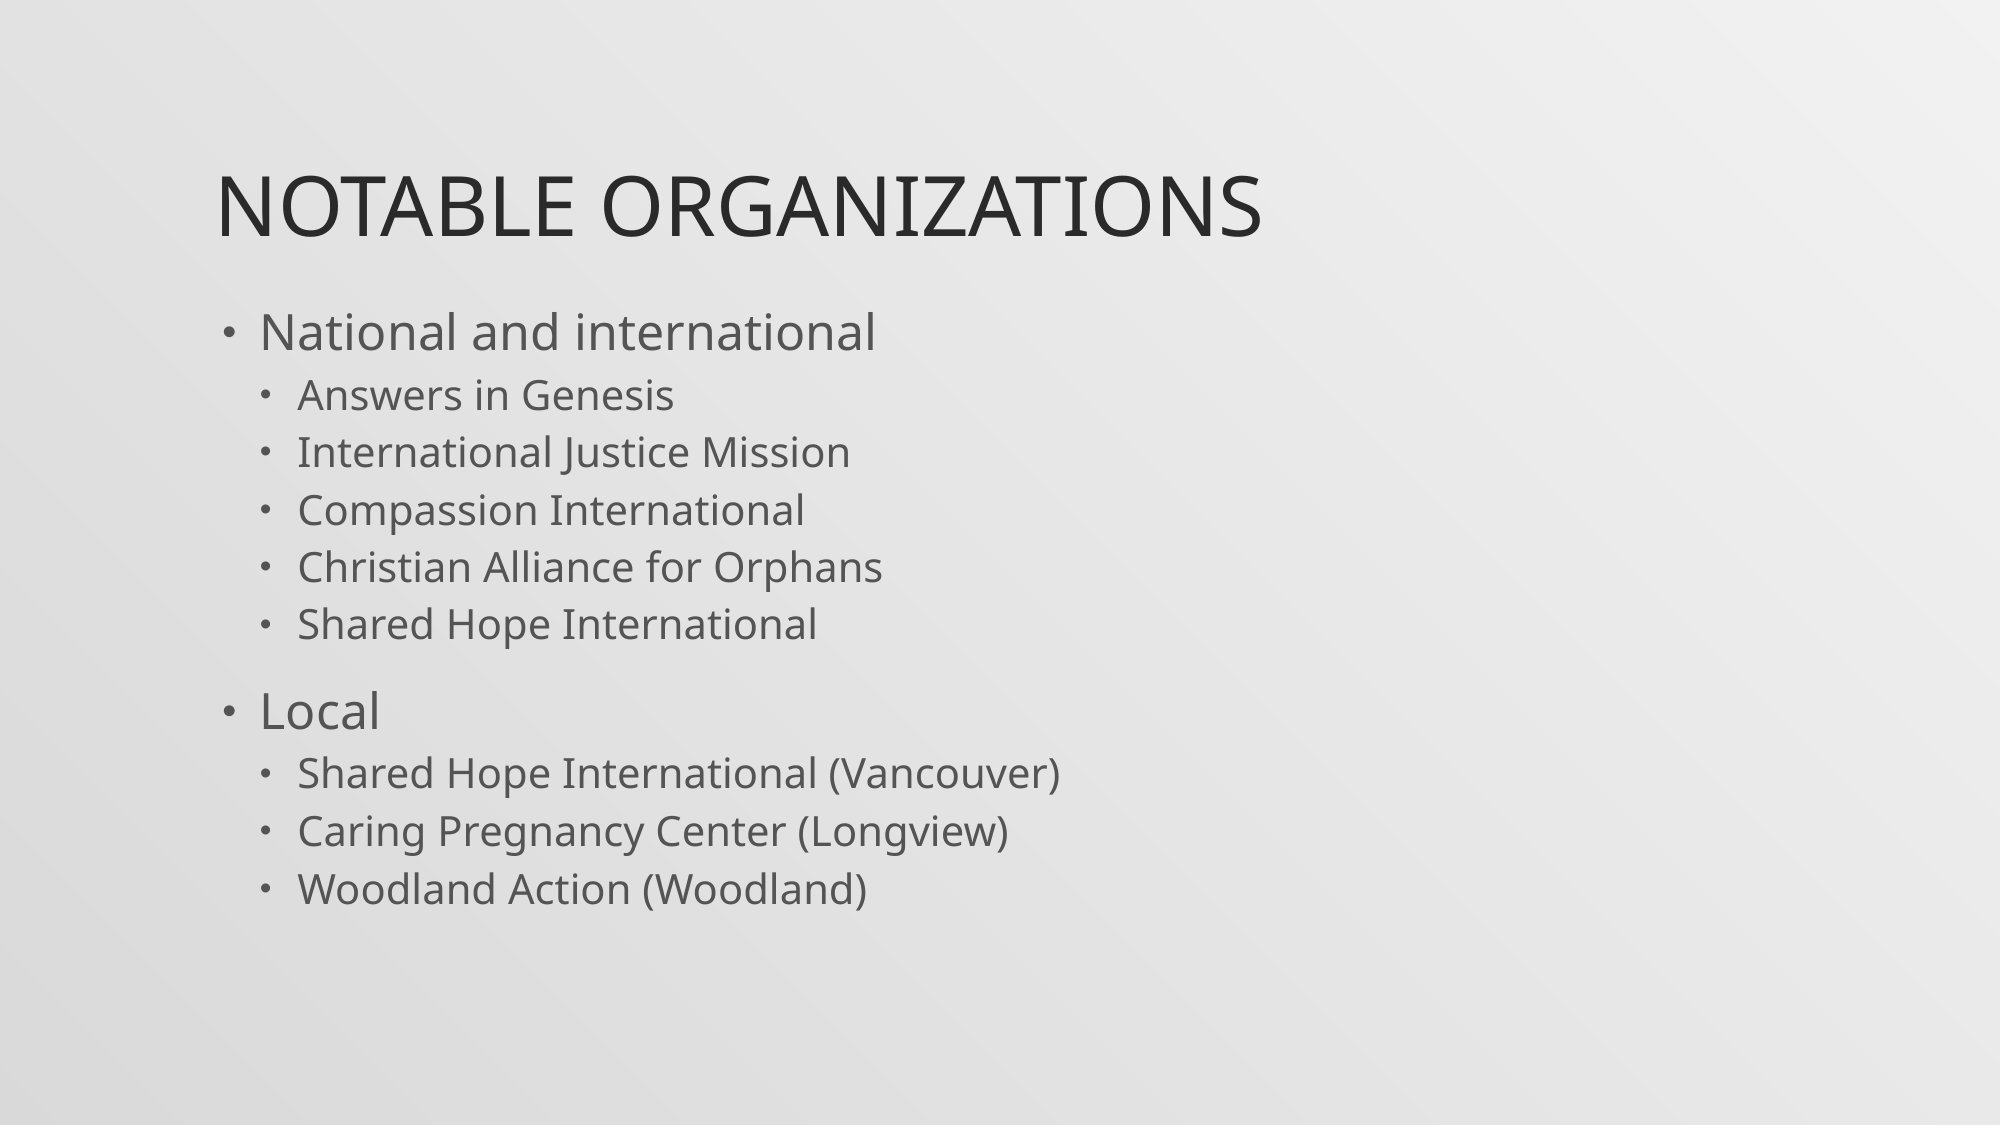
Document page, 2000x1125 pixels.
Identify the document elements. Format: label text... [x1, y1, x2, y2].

list National and international Answers in Genesis International Justice Mission Compassion International Christian Alliance for Orphans Shared Hope International Local Shared Hope International (Vancouver) Caring Pregnancy Center (Longview) Woodland Action (Woodland) [199, 299, 1800, 1013]
title Notable organizations [199, 45, 1800, 263]
